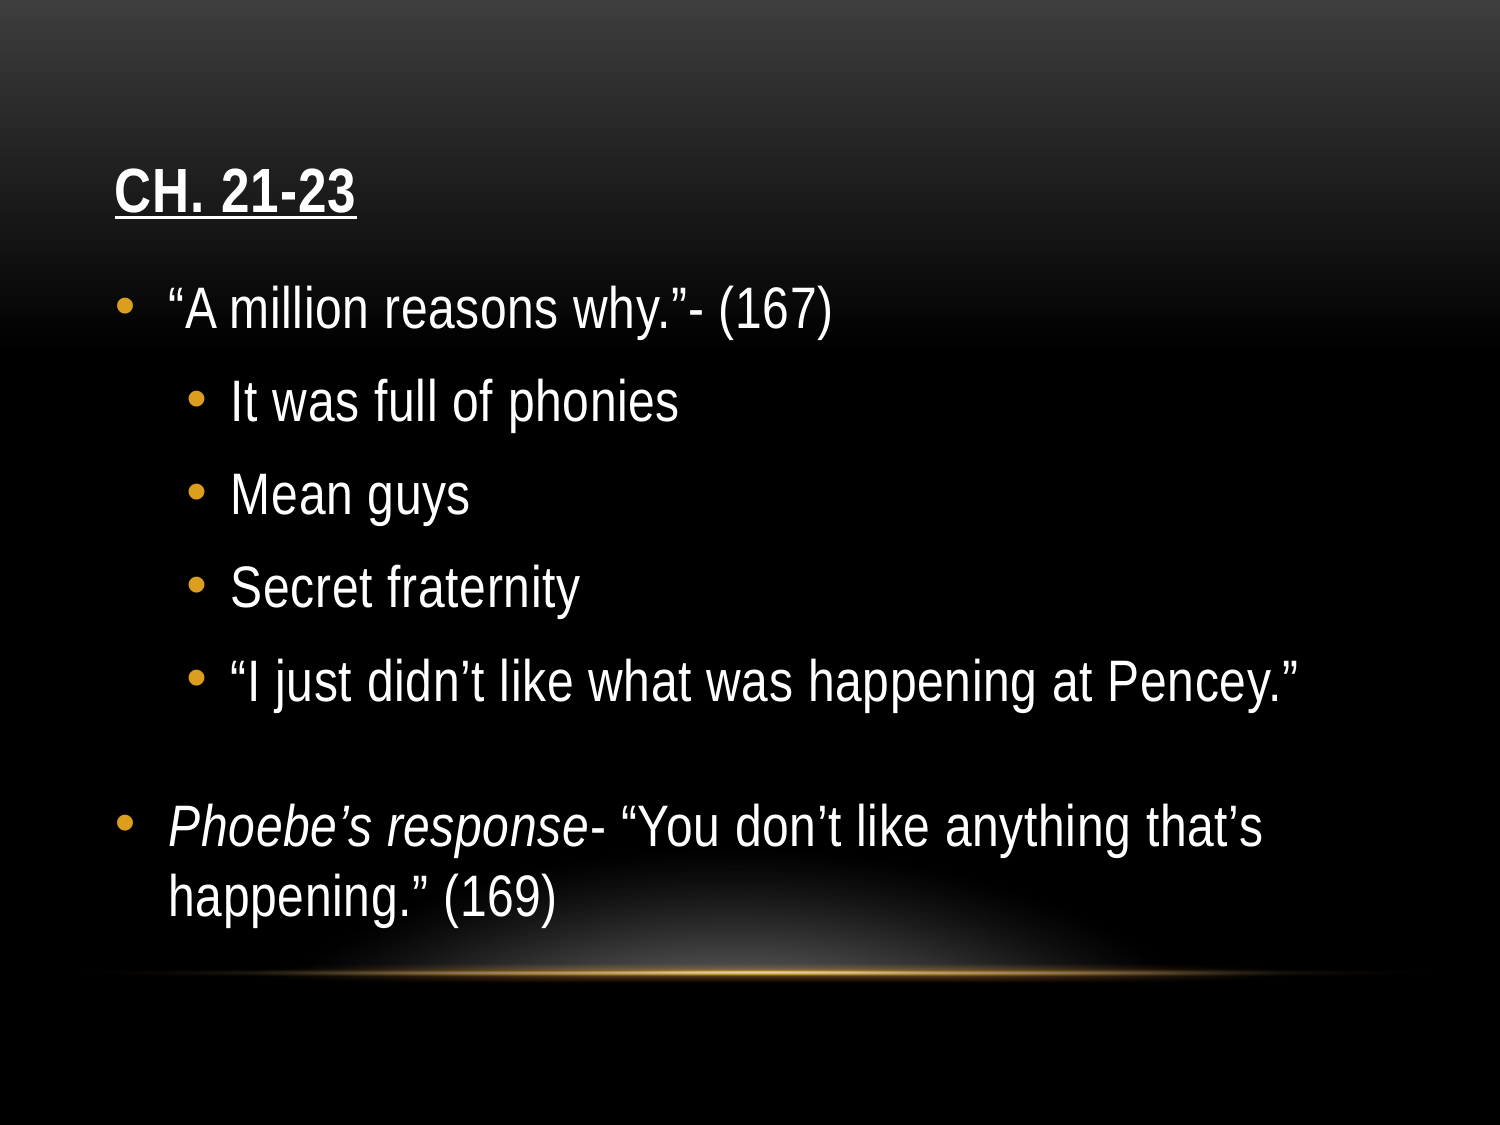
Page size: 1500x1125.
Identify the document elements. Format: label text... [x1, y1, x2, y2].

picture [0, 0, 1500, 1125]
list “A million reasons why.”- (167) It was full of phonies Mean guys Secret fraternity “I just didn’t like what was happening at Pencey.” Phoebe’s response- “You don’t like anything that’s happening.” (169) [99, 262, 1400, 938]
title Ch. 21-23 [99, 45, 1400, 233]
